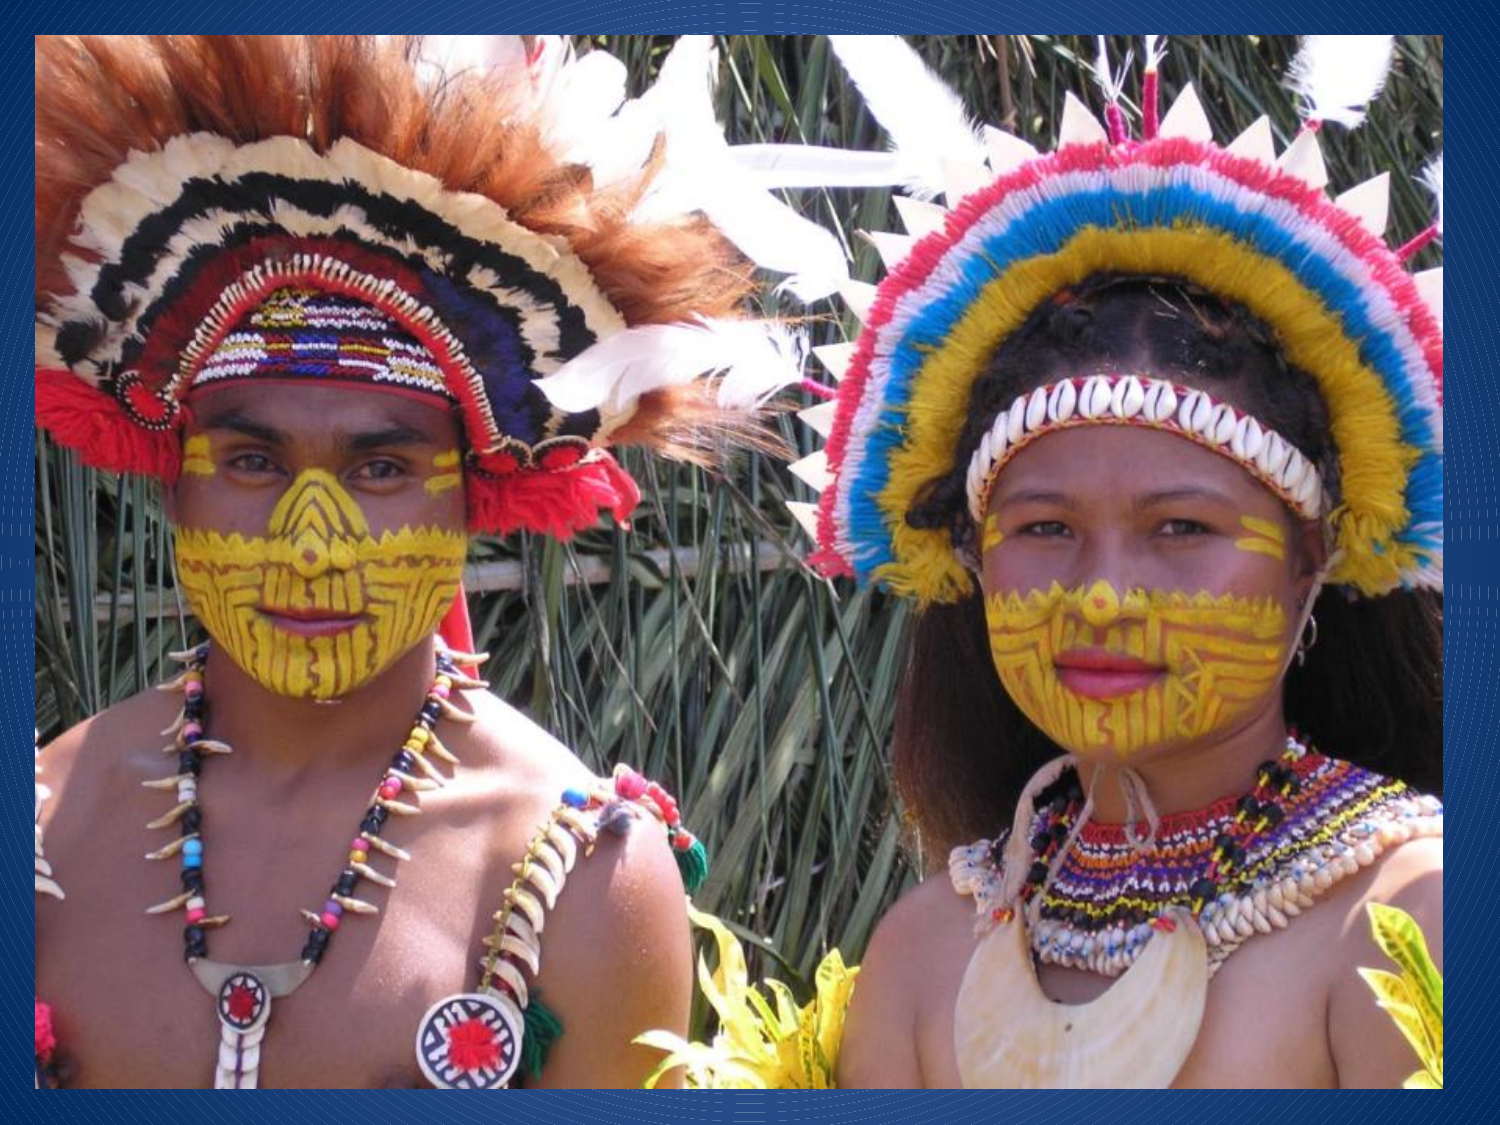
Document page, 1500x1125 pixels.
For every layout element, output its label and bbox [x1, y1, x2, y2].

picture [34, 34, 1443, 1089]
